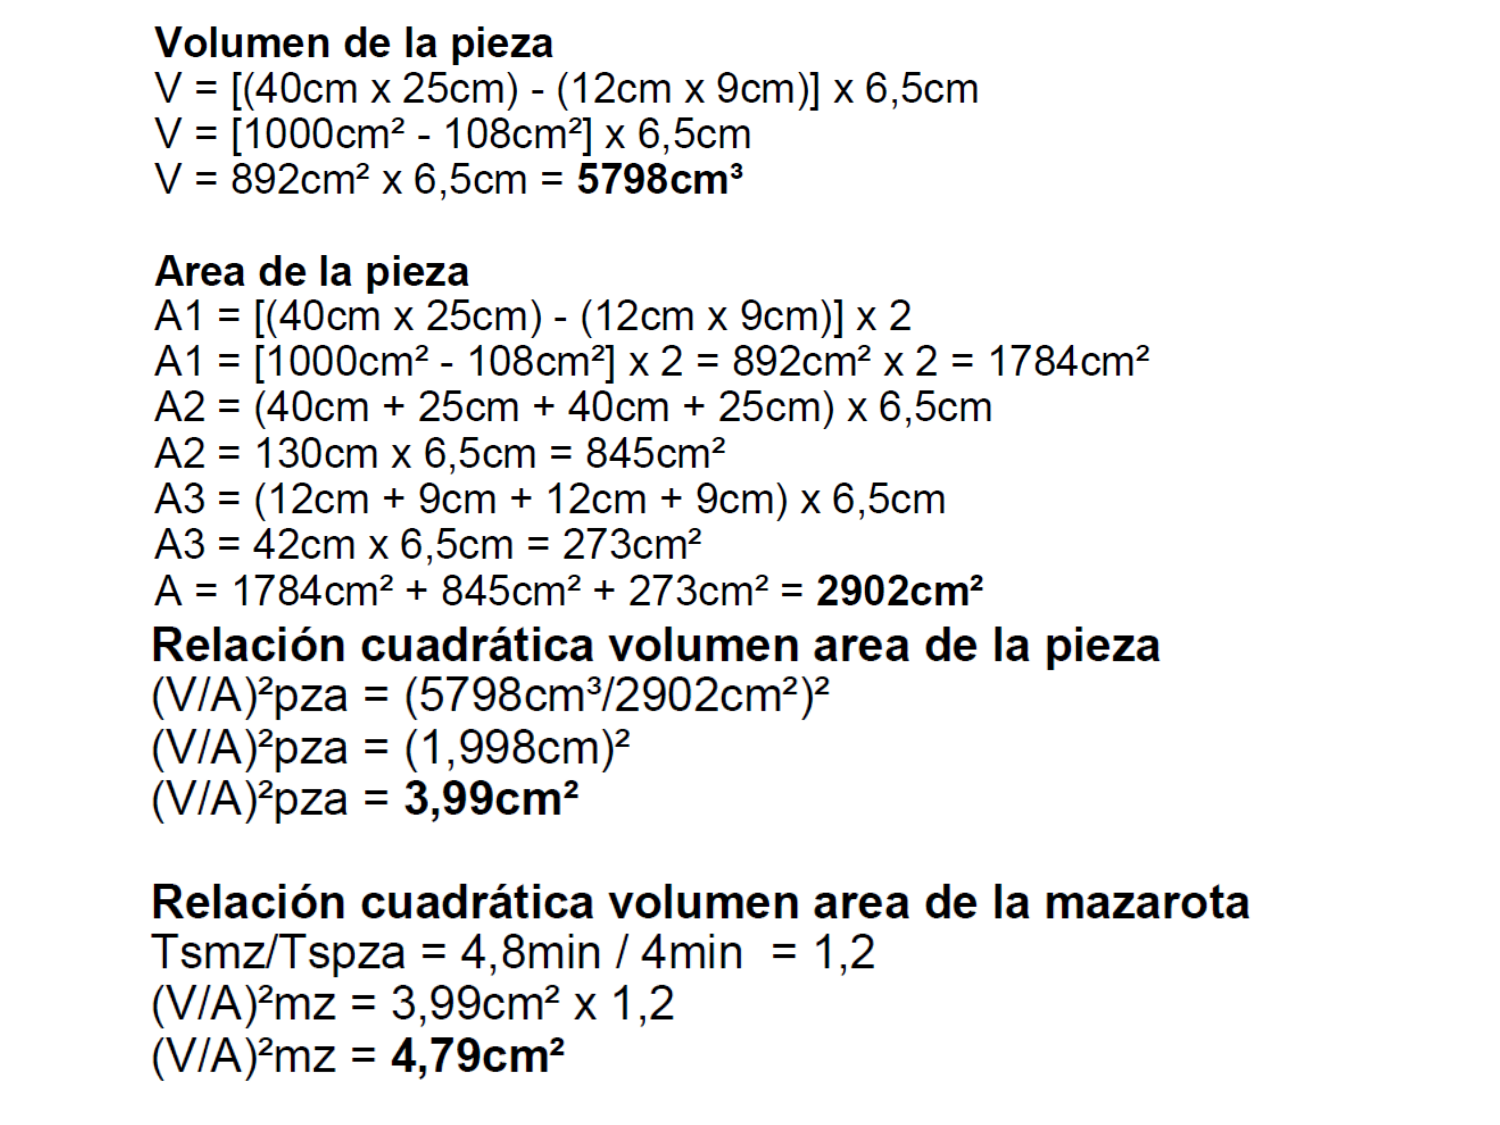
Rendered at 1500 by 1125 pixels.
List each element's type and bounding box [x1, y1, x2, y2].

picture [135, 13, 1276, 1112]
